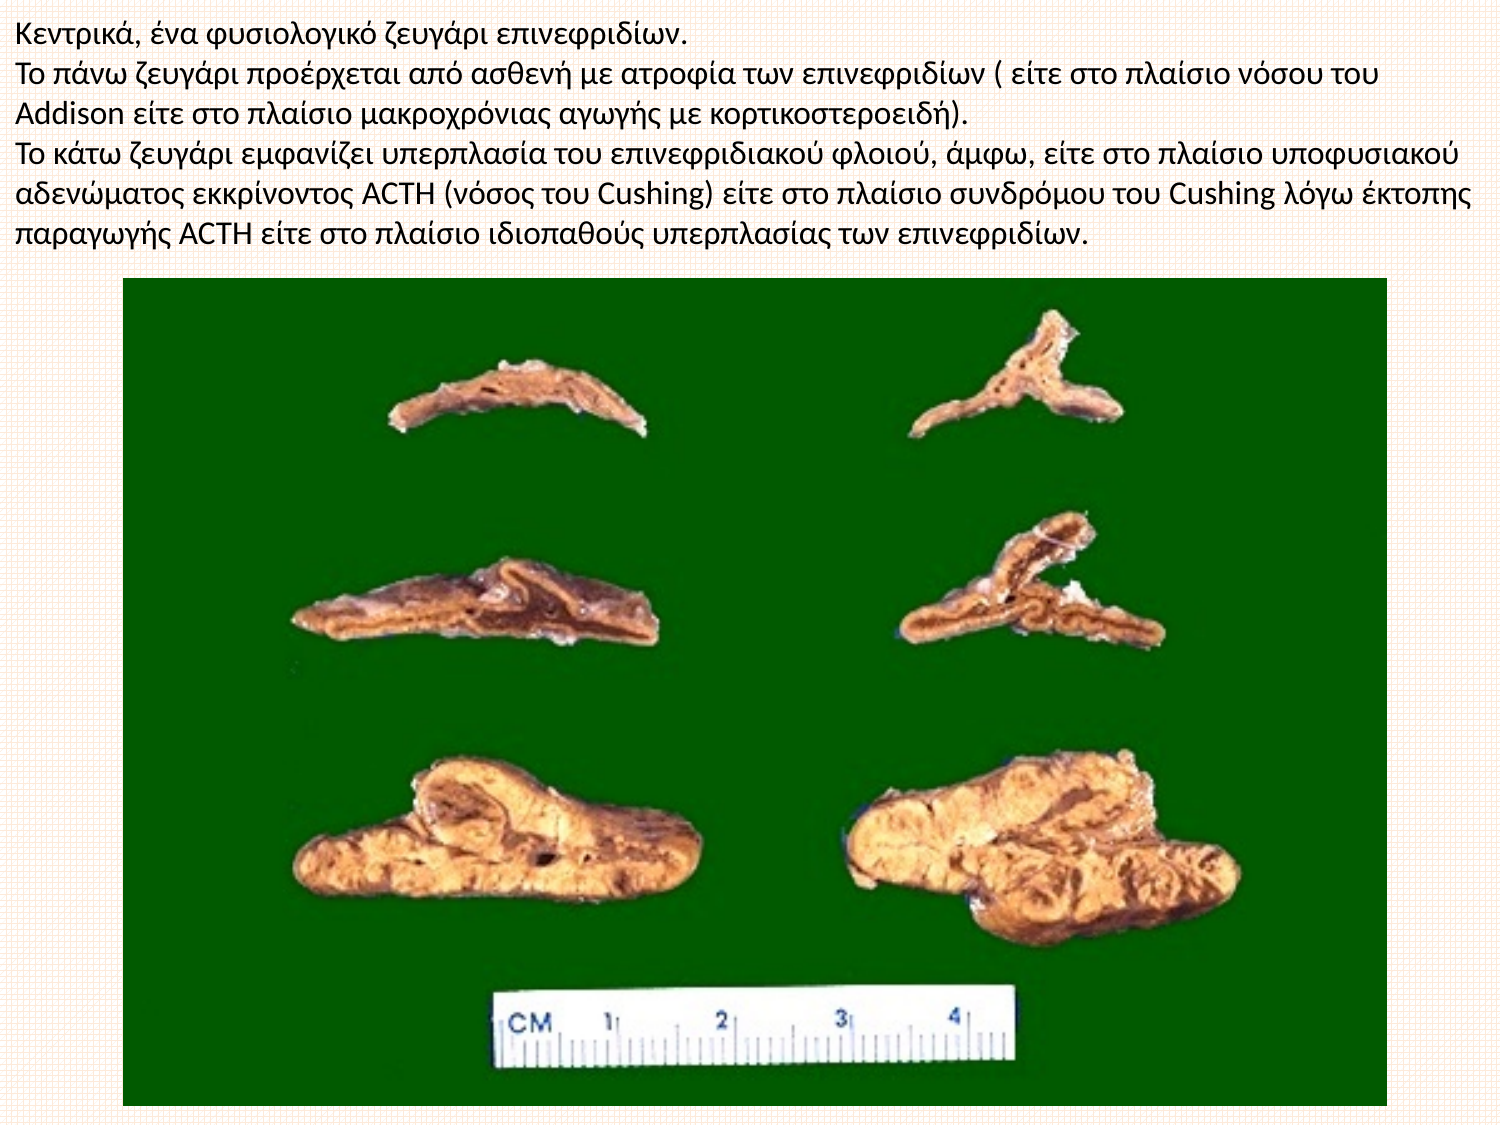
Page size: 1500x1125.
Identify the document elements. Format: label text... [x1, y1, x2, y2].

picture [123, 278, 1387, 1107]
title Κεντρικά, ένα φυσιολογικό ζευγάρι επινεφριδίων. Το πάνω ζευγάρι προέρχεται από ασθενή με ατροφία των επινεφριδίων ( είτε στο πλαίσιο νόσου του Addison είτε στο πλαίσιο μακροχρόνιας αγωγής με κορτικοστεροειδή). Το κάτω ζευγάρι εμφανίζει υπερπλασία του επινεφριδιακού φλοιού, άμφω, είτε στο πλαίσιο υποφυσιακού αδενώματος εκκρίνοντος ACTH (νόσος του Cushing) είτε στο πλαίσιο συνδρόμου του Cushing λόγω έκτοπης παραγωγής ACTH είτε στο πλαίσιο ιδιοπαθούς υπερπλασίας των επινεφριδίων. [0, 0, 1500, 303]
